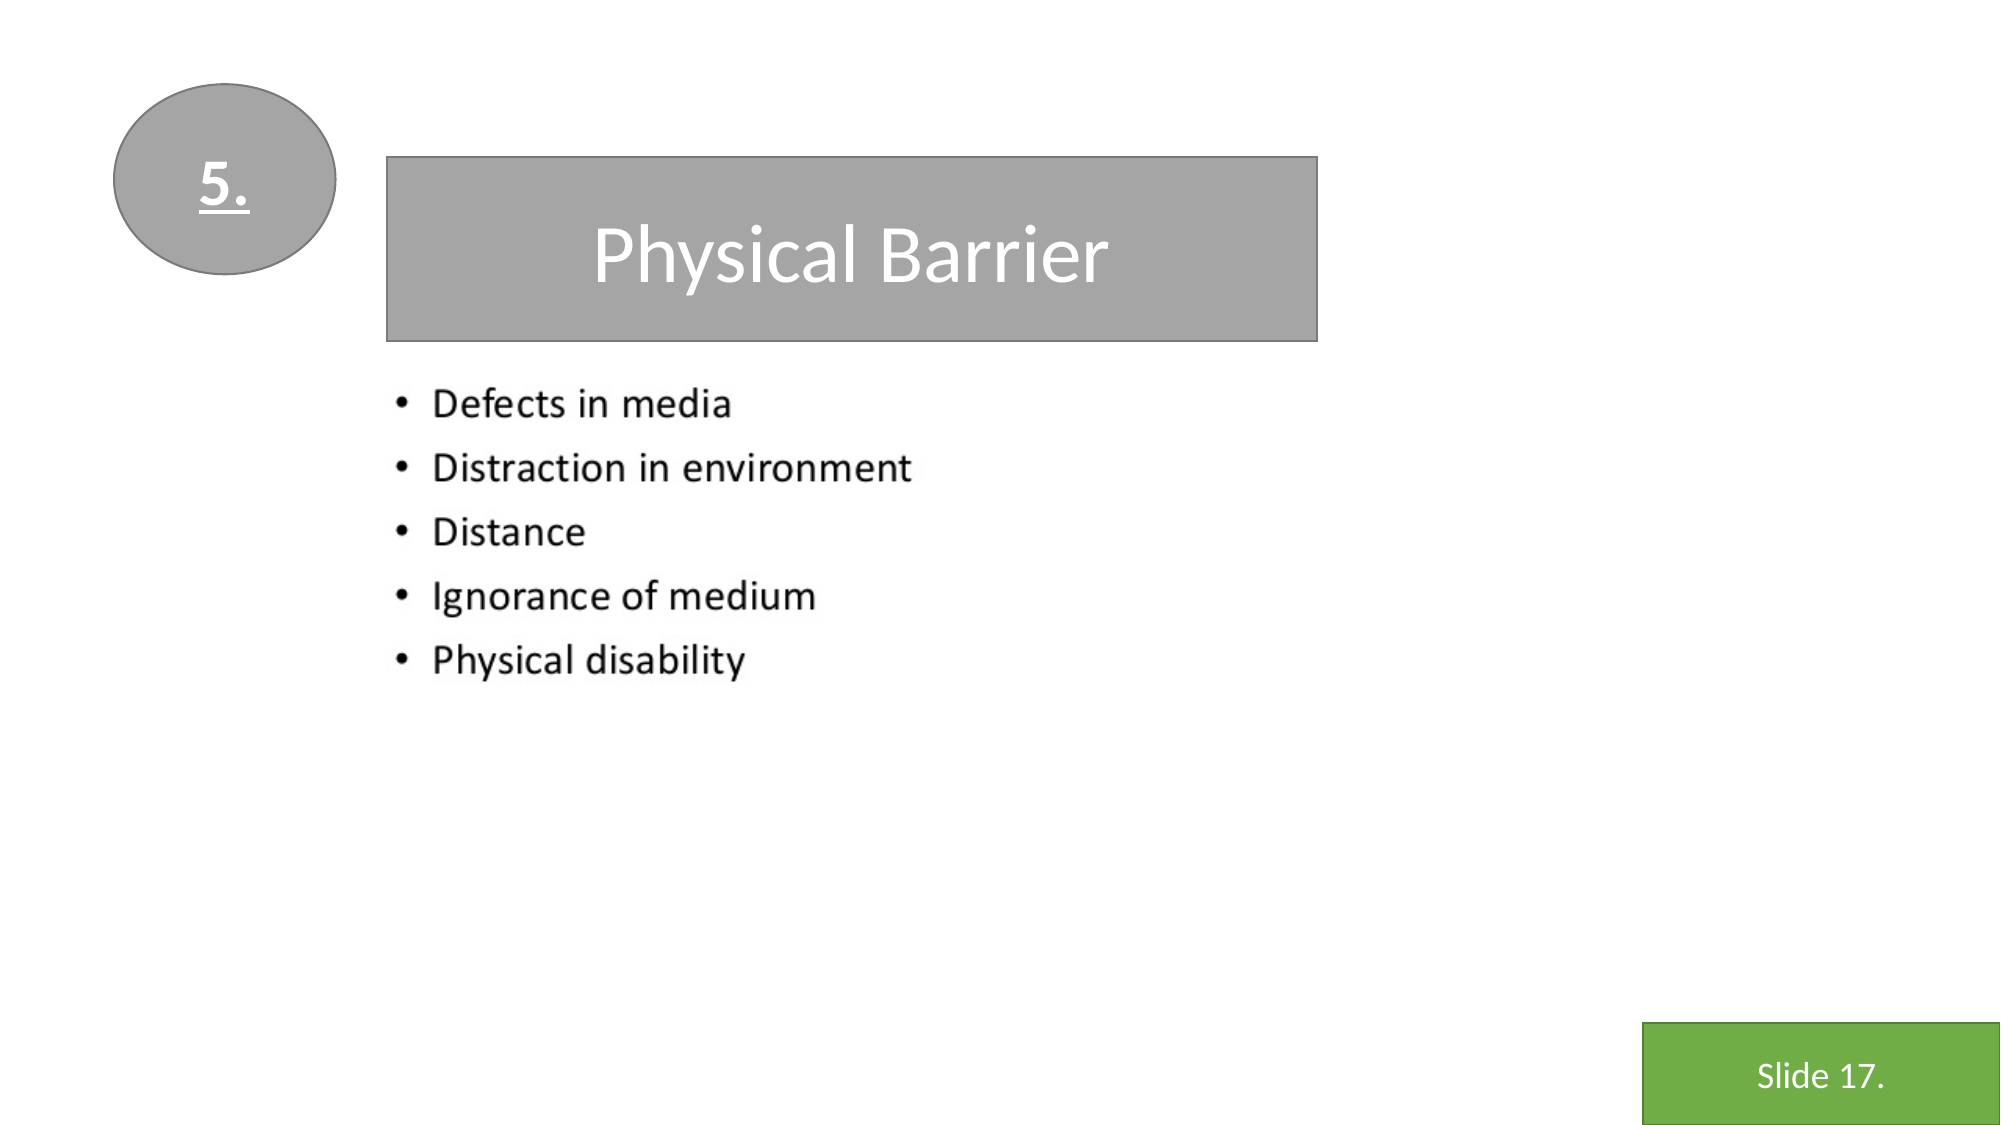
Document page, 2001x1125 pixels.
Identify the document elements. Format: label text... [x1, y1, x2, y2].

text_box 5. [113, 83, 337, 276]
text_box Slide 17. [1642, 1022, 2000, 1125]
text_box Physical Barrier [386, 156, 1318, 342]
picture [335, 364, 1333, 686]
